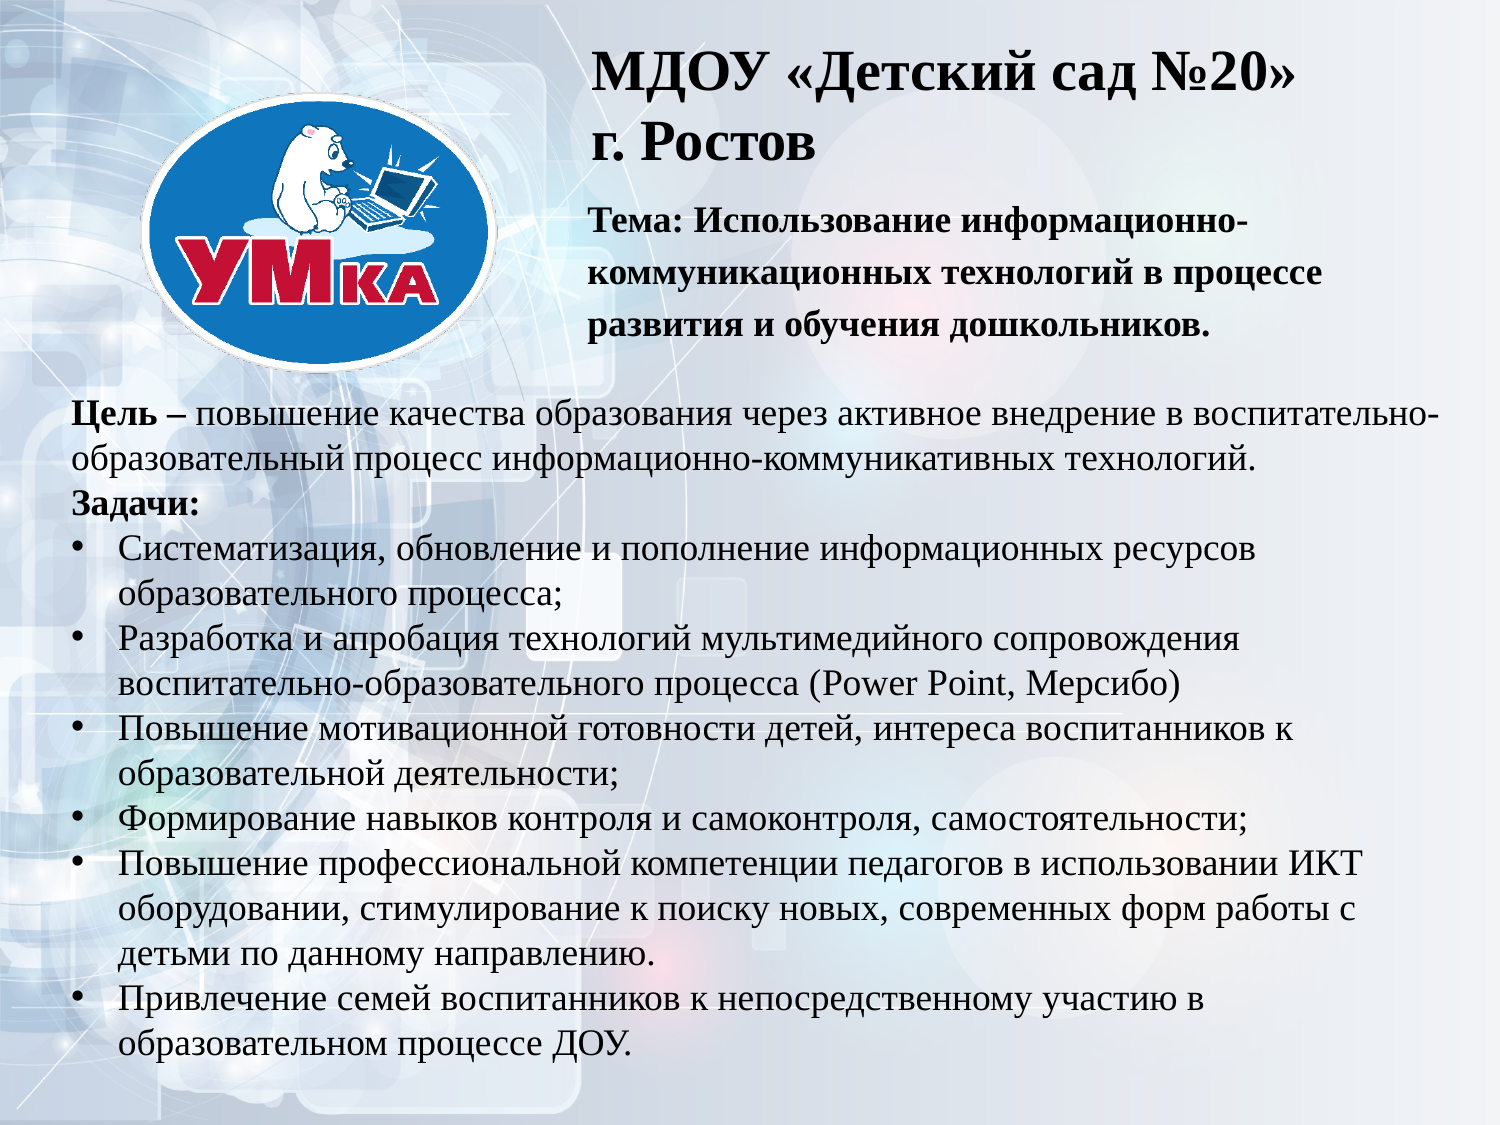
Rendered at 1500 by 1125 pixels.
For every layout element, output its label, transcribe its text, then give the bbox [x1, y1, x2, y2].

picture [76, 24, 549, 419]
text_box МДОУ «Детский сад №20» г. Ростов [576, 24, 1383, 180]
text_box Тема: Использование информационно-коммуникационных технологий в процессе развития и обучения дошкольников. [572, 181, 1496, 352]
text_box Цель – повышение качества образования через активное внедрение в воспитательно-образовательный процесс информационно-коммуникативных технологий. Задачи: Систематизация, обновление и пополнение информационных ресурсов образовательного процесса; Разработка и апробация технологий мультимедийного сопровождения воспитательно-образовательного процесса (Power Point, Мерсибо) Повышение мотивационной готовности детей, интереса воспитанников к образовательной деятельности; Формирование навыков контроля и самоконтроля, самостоятельности; Повышение профессиональной компетенции педагогов в использовании ИКТ оборудовании, стимулирование к поиску новых, современных форм работы с детьми по данному направлению. Привлечение семей воспитанников к непосредственному участию в образовательном процессе ДОУ. [56, 380, 1462, 1071]
